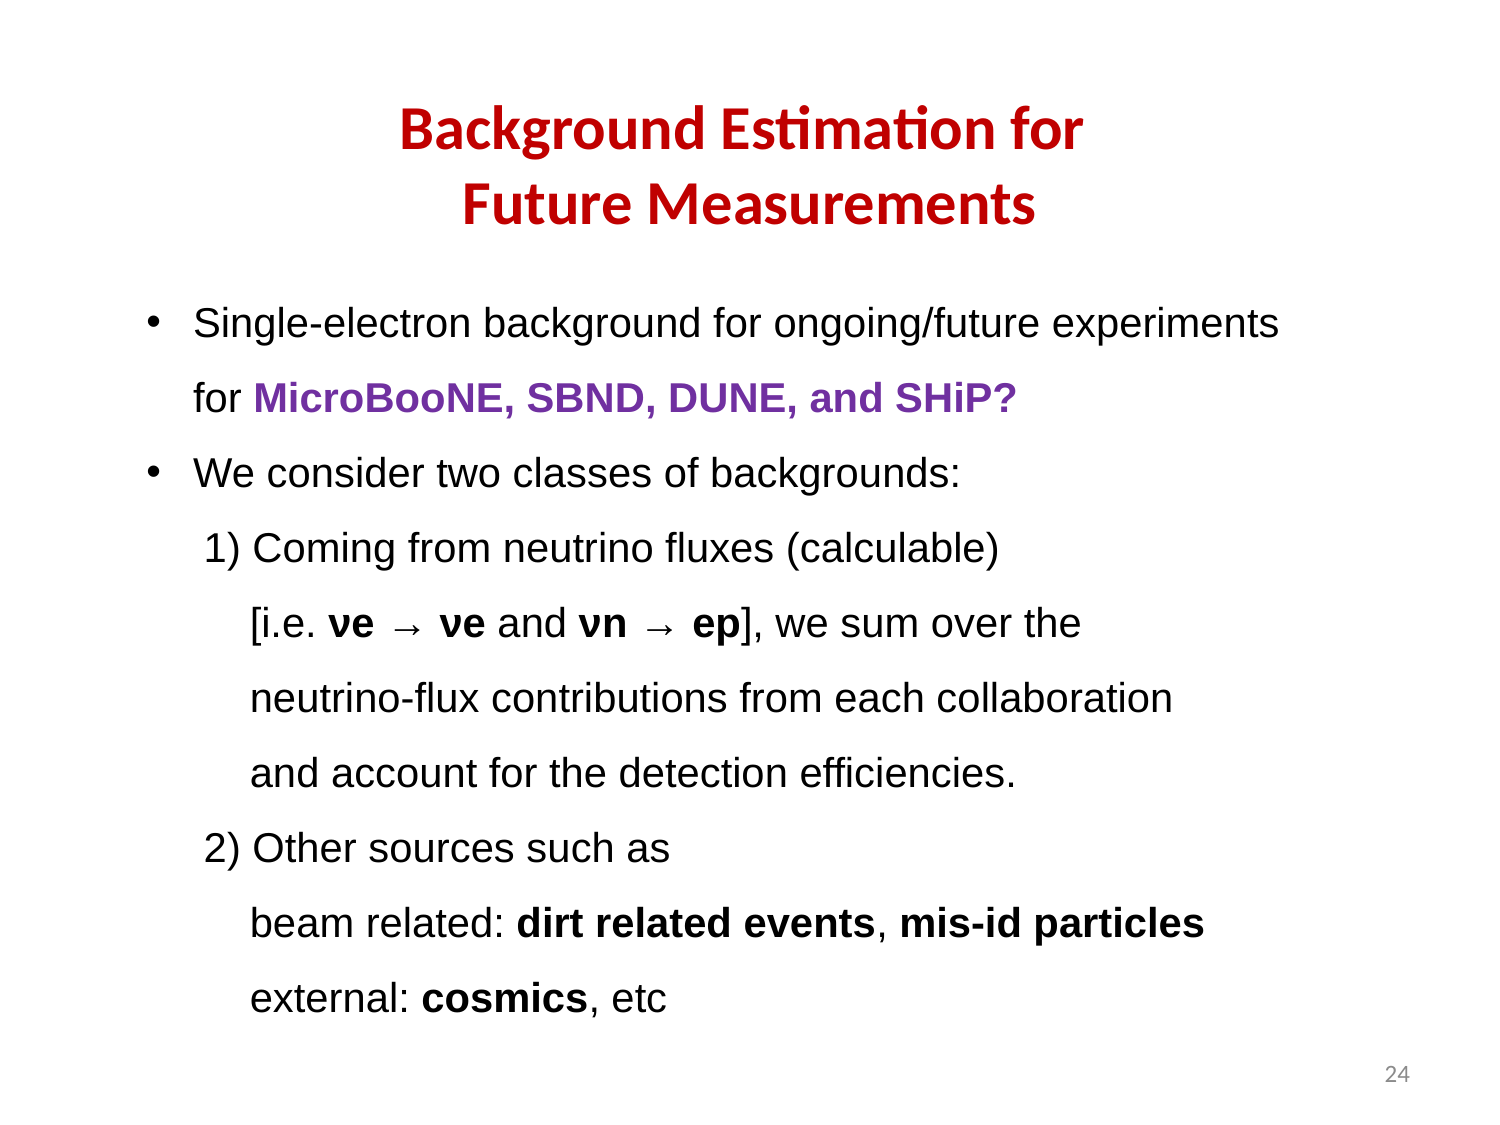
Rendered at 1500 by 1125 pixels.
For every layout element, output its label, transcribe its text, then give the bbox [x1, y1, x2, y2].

text_box Single-electron background for ongoing/future experiments for MicroBooNE, SBND, DUNE, and SHiP? We consider two classes of backgrounds: 1) Coming from neutrino fluxes (calculable) [i.e. νe → νe and νn → ep], we sum over the neutrino-flux contributions from each collaboration and account for the detection efficiencies. 2) Other sources such as beam related: dirt related events, mis-id particles external: cosmics, etc [131, 263, 1336, 1104]
slide_number 24 [1074, 1042, 1425, 1103]
title Background Estimation for Future Measurements [298, 90, 1202, 234]
